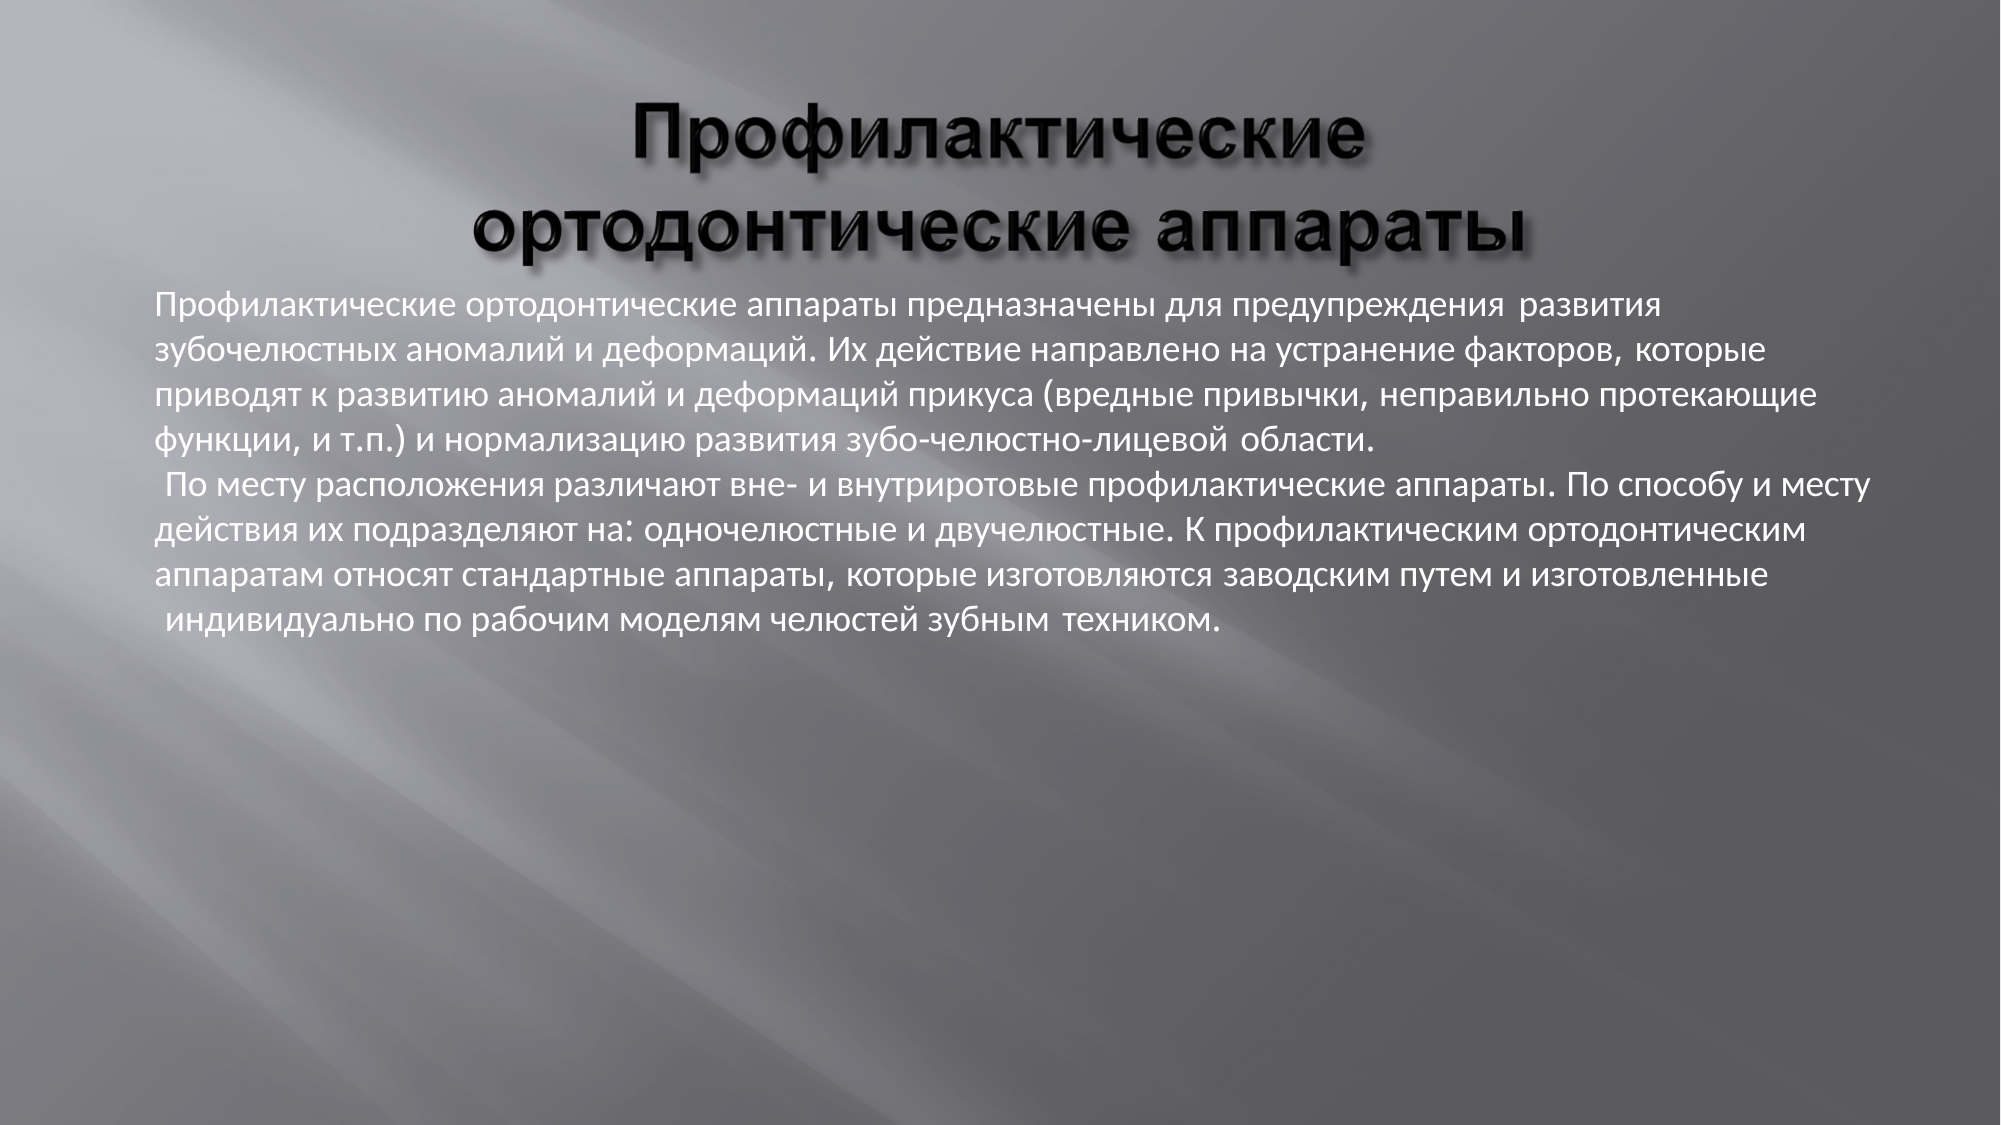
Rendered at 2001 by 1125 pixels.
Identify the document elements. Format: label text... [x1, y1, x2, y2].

text_box [323, 53, 1676, 276]
text_box Профилактические ортодонтические аппараты предназначены для предупреждения развития зубочелюстных аномалий и деформаций. Их действие направлено на устранение факторов, которые приводят к развитию аномалий и деформаций прикуса (вредные привычки, неправильно протекающие функции, и т.п.) и нормализацию развития зубо-челюстно-лицевой области. По месту расположения различают вне- и внутриротовые профилактические аппараты. По способу и месту действия их подразделяют на: одночелюстные и двучелюстные. К профилактическим ортодонтическим аппаратам относят стандартные аппараты, которые изготовляются заводским путем и изготовленные индивидуально по рабочим моделям челюстей зубным техником. [152, 276, 1908, 639]
